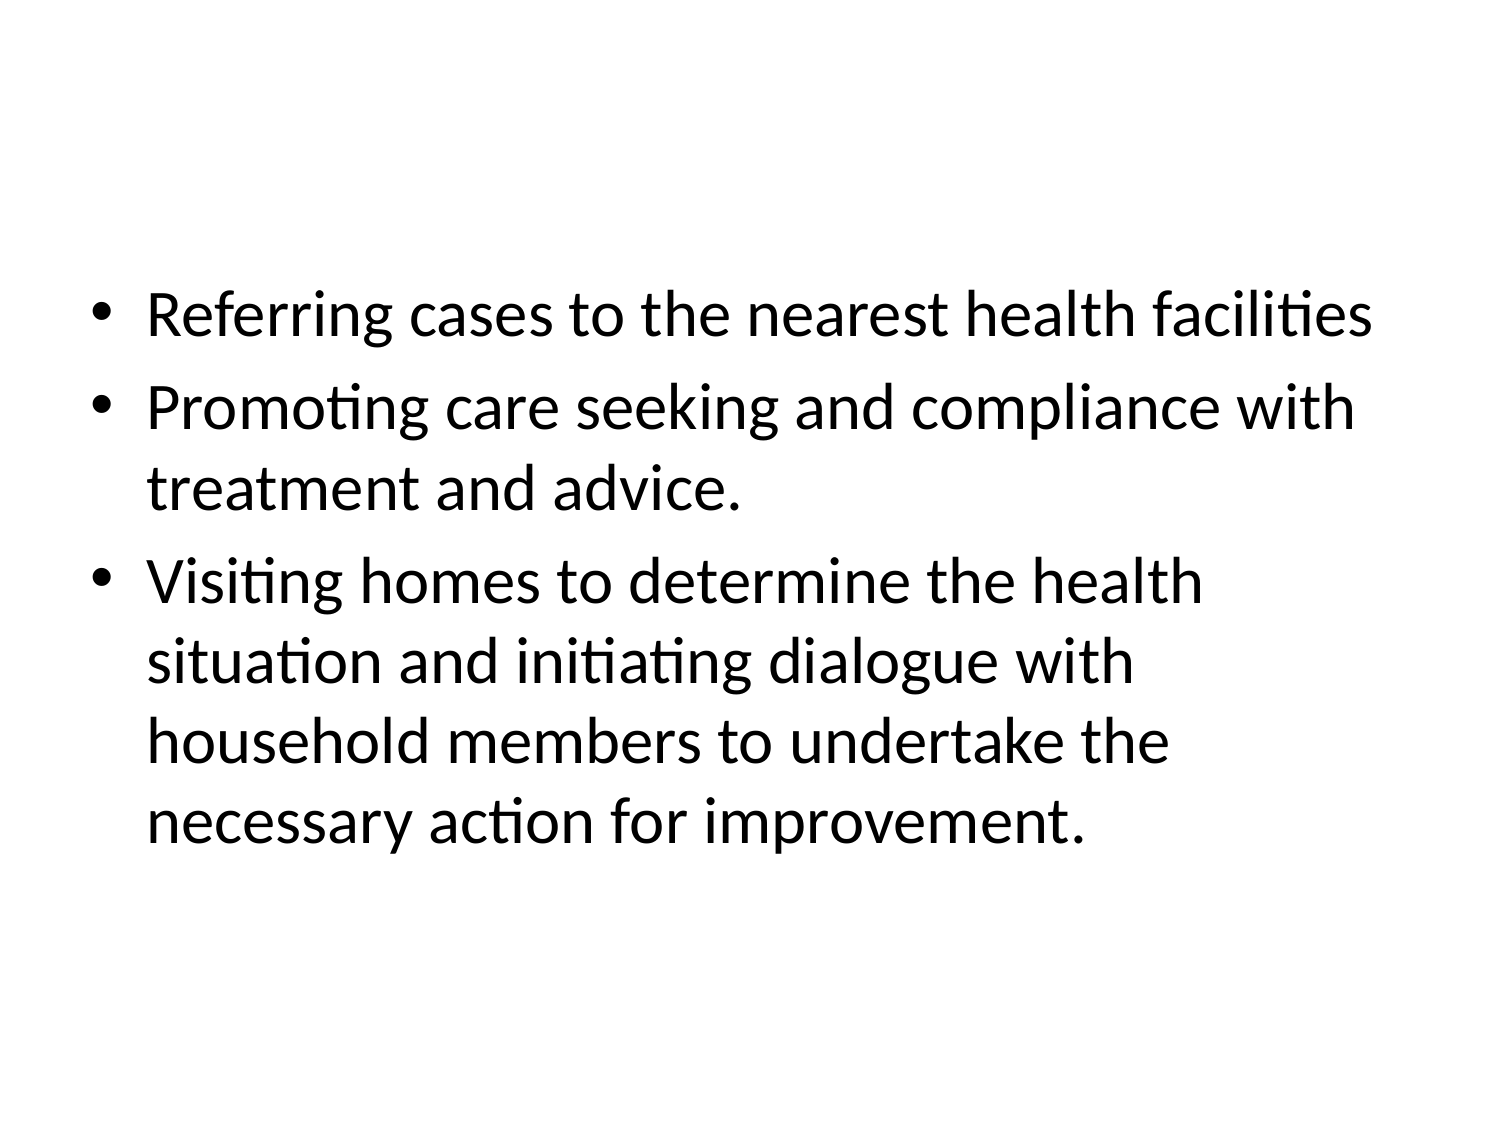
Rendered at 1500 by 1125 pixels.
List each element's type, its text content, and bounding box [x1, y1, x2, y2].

list Referring cases to the nearest health facilities Promoting care seeking and compliance with treatment and advice. Visiting homes to determine the health situation and initiating dialogue with household members to undertake the necessary action for improvement. [75, 262, 1425, 1005]
